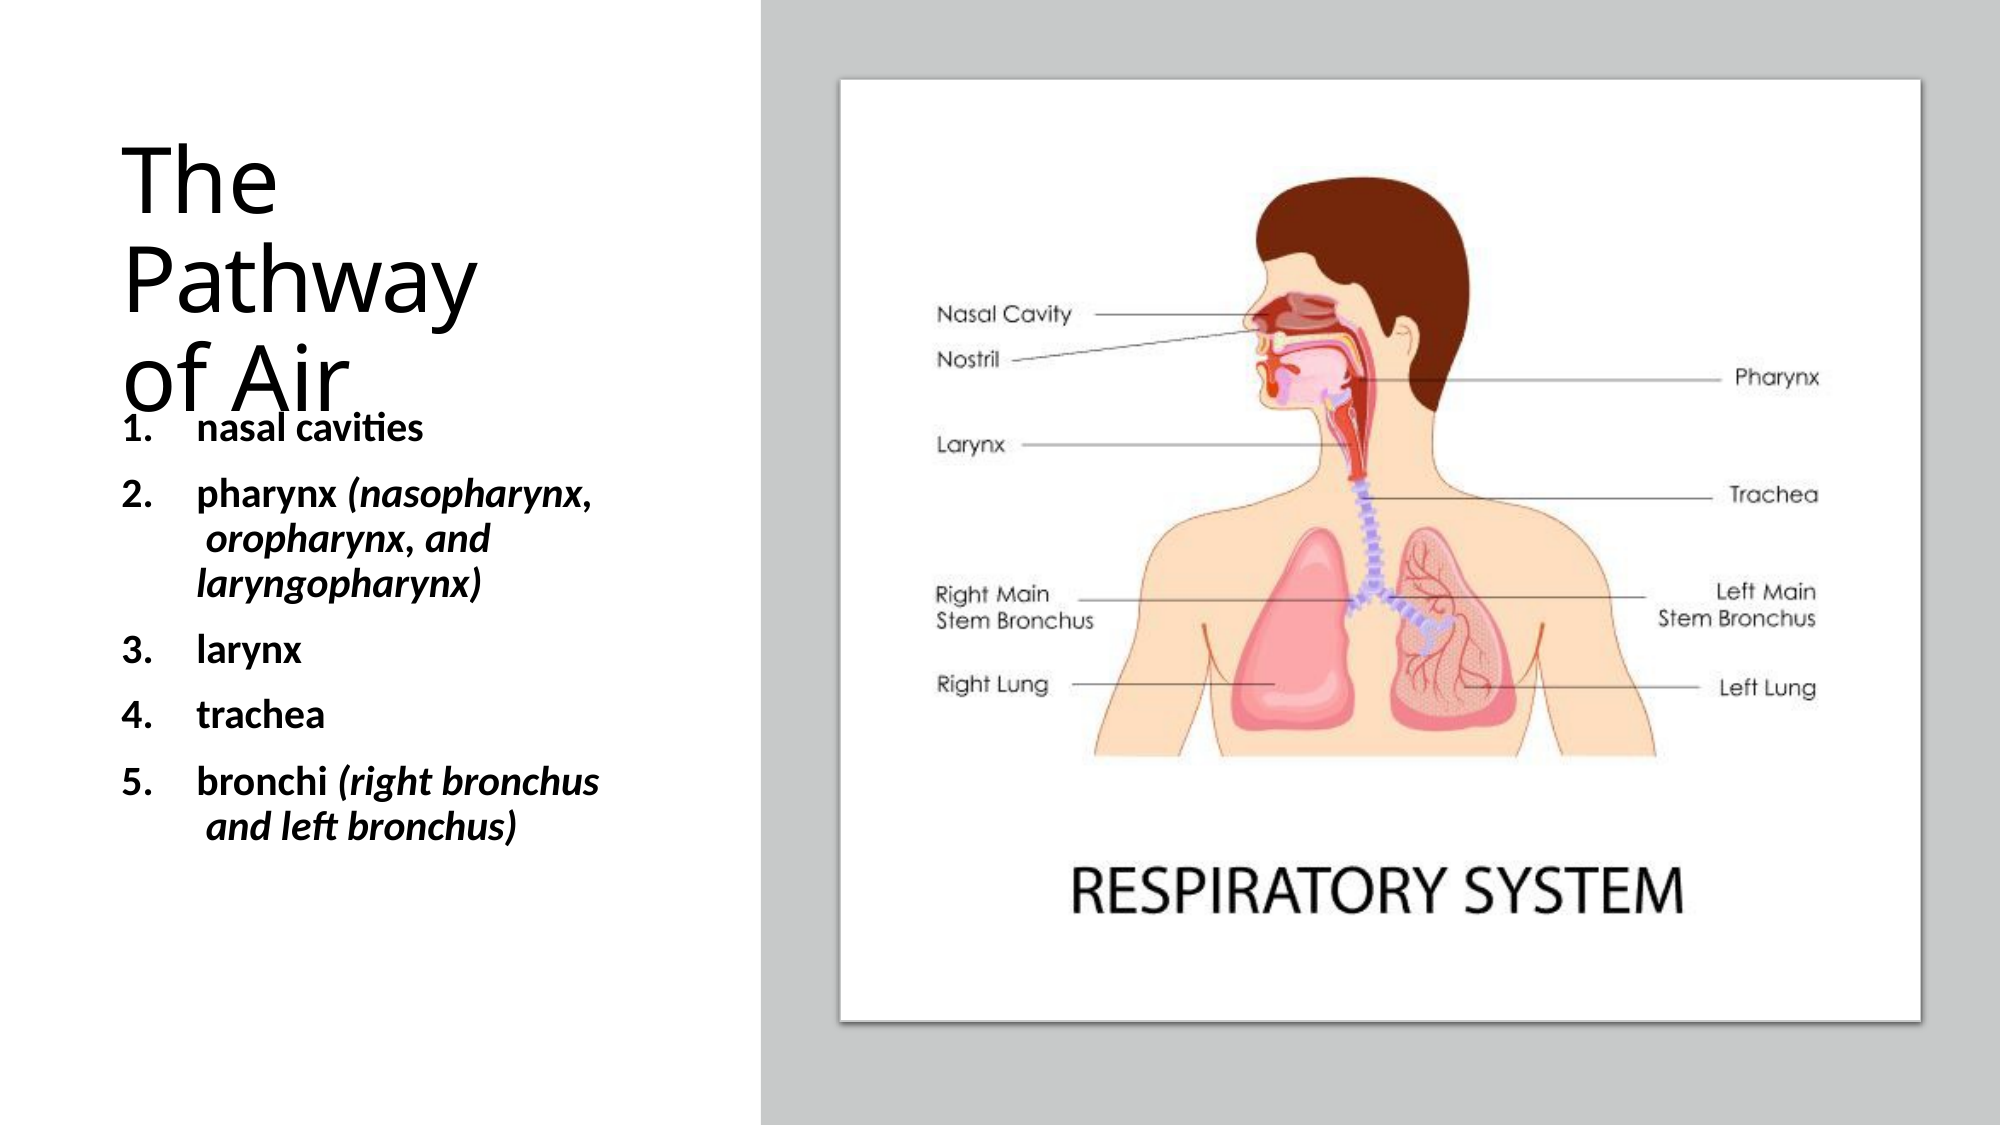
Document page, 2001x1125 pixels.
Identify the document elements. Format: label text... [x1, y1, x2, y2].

text_box [919, 166, 1841, 934]
text_box [760, 0, 2000, 1125]
text_box [829, 72, 1931, 1035]
text_box nasal cavities pharynx (nasopharynx, oropharynx, and laryngopharynx) larynx trachea bronchi (right bronchus and left bronchus) [119, 381, 603, 849]
title The Pathway of Air [119, 118, 583, 381]
text_box [840, 79, 1921, 1021]
